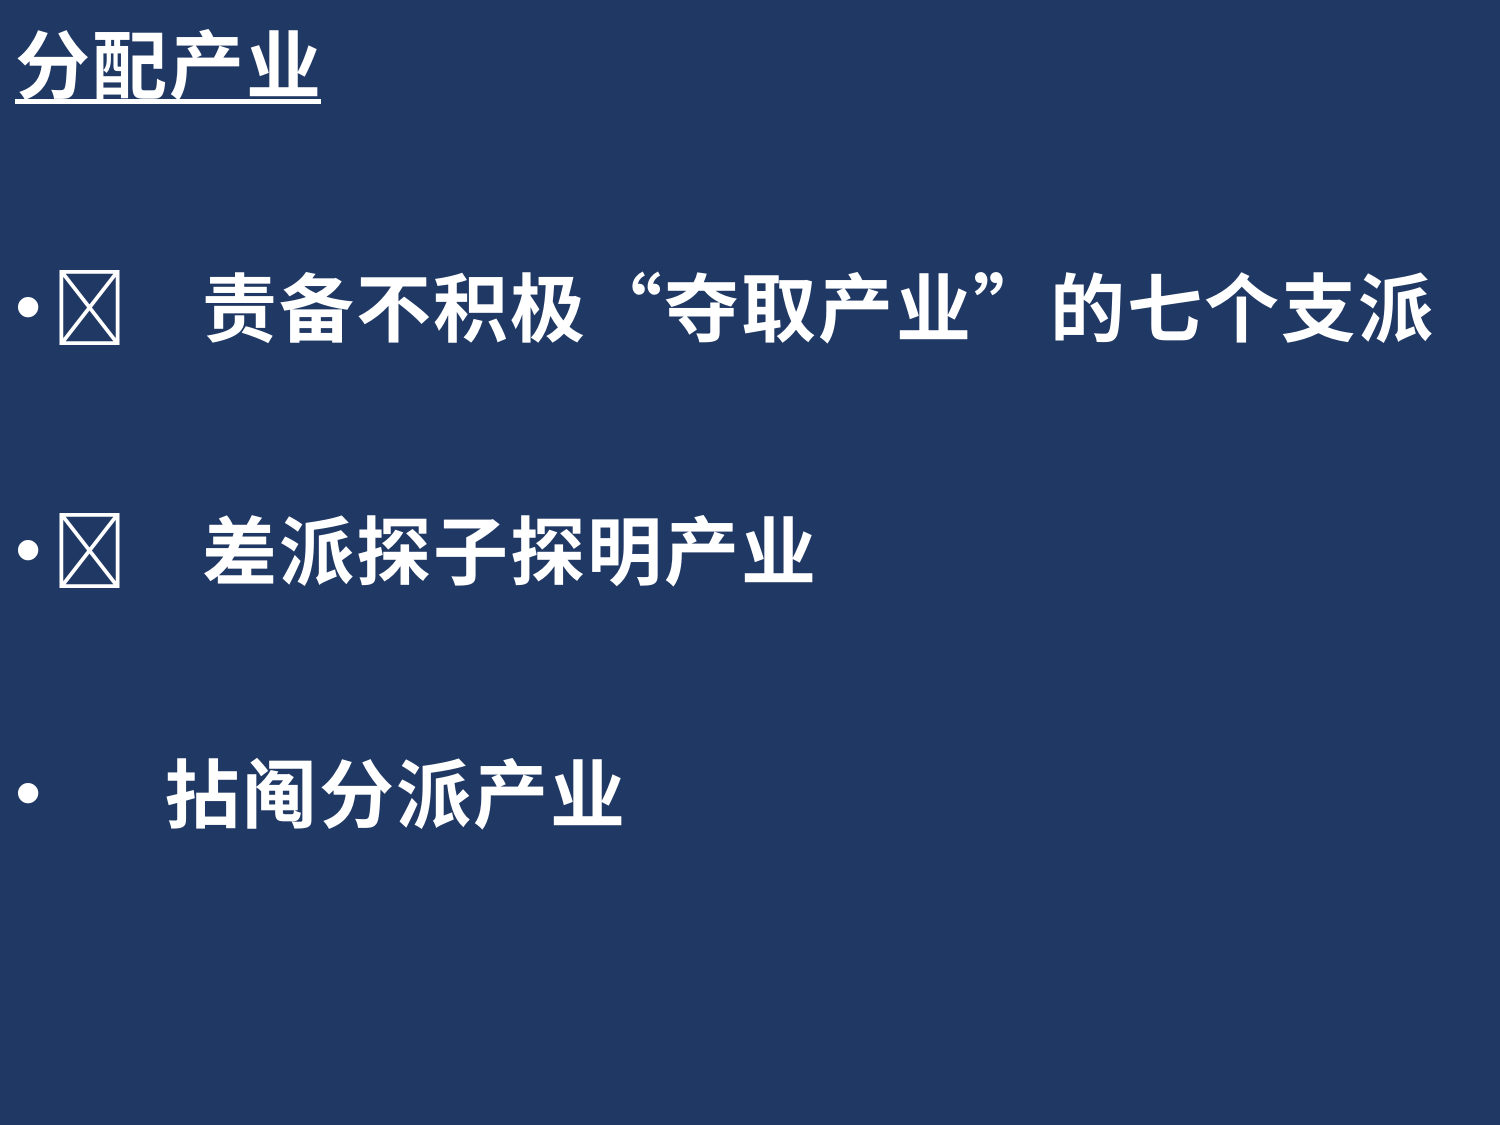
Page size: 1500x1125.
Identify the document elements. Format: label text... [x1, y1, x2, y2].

list 分配产业  责备不积极“夺取产业”的七个支派  差派探子探明产业 拈阄分派产业 [0, 0, 1500, 1125]
